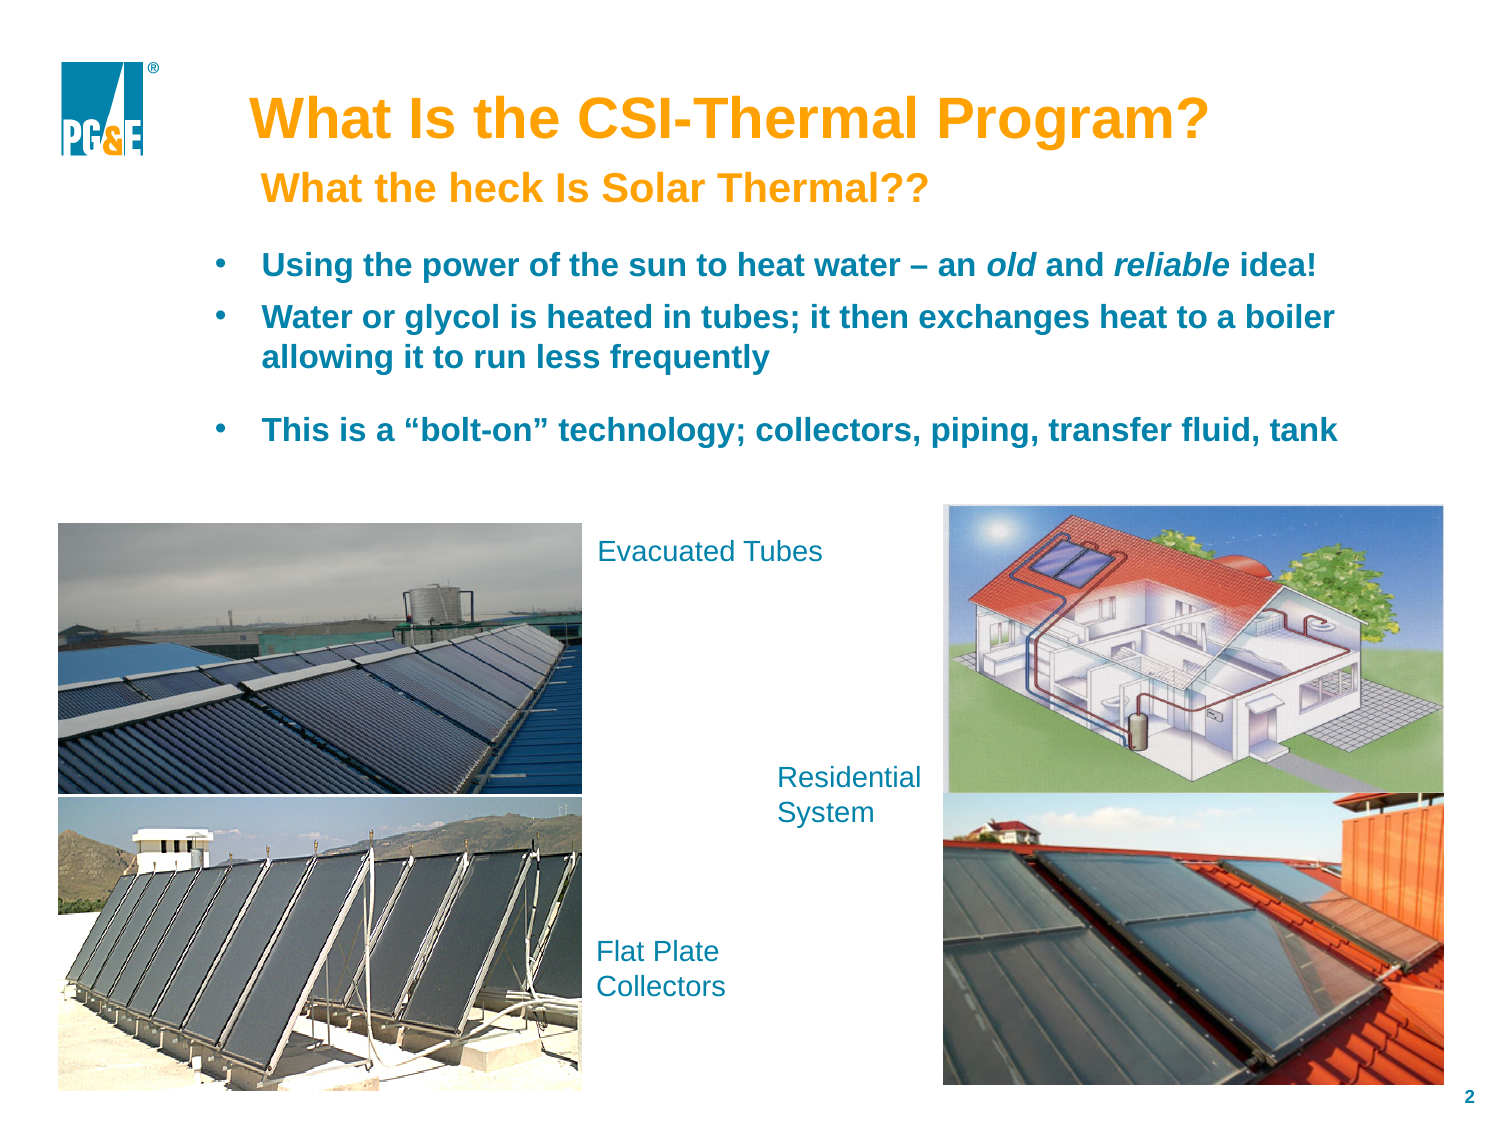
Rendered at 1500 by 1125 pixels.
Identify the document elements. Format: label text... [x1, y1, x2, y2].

picture [58, 797, 582, 1091]
title What Is the CSI-Thermal Program? [249, 79, 1438, 150]
picture [943, 504, 1444, 1086]
text_box Residential System [762, 750, 943, 836]
text_box Evacuated Tubes [582, 524, 839, 575]
picture [57, 61, 159, 163]
text_box What the heck Is Solar Thermal?? Using the power of the sun to heat water – an old and reliable idea! Water or glycol is heated in tubes; it then exchanges heat to a boiler allowing it to run less frequently This is a “bolt-on” technology; collectors, piping, transfer fluid, tank [198, 151, 1402, 457]
text_box Flat Plate Collectors [626, 924, 763, 1010]
picture [58, 522, 582, 795]
